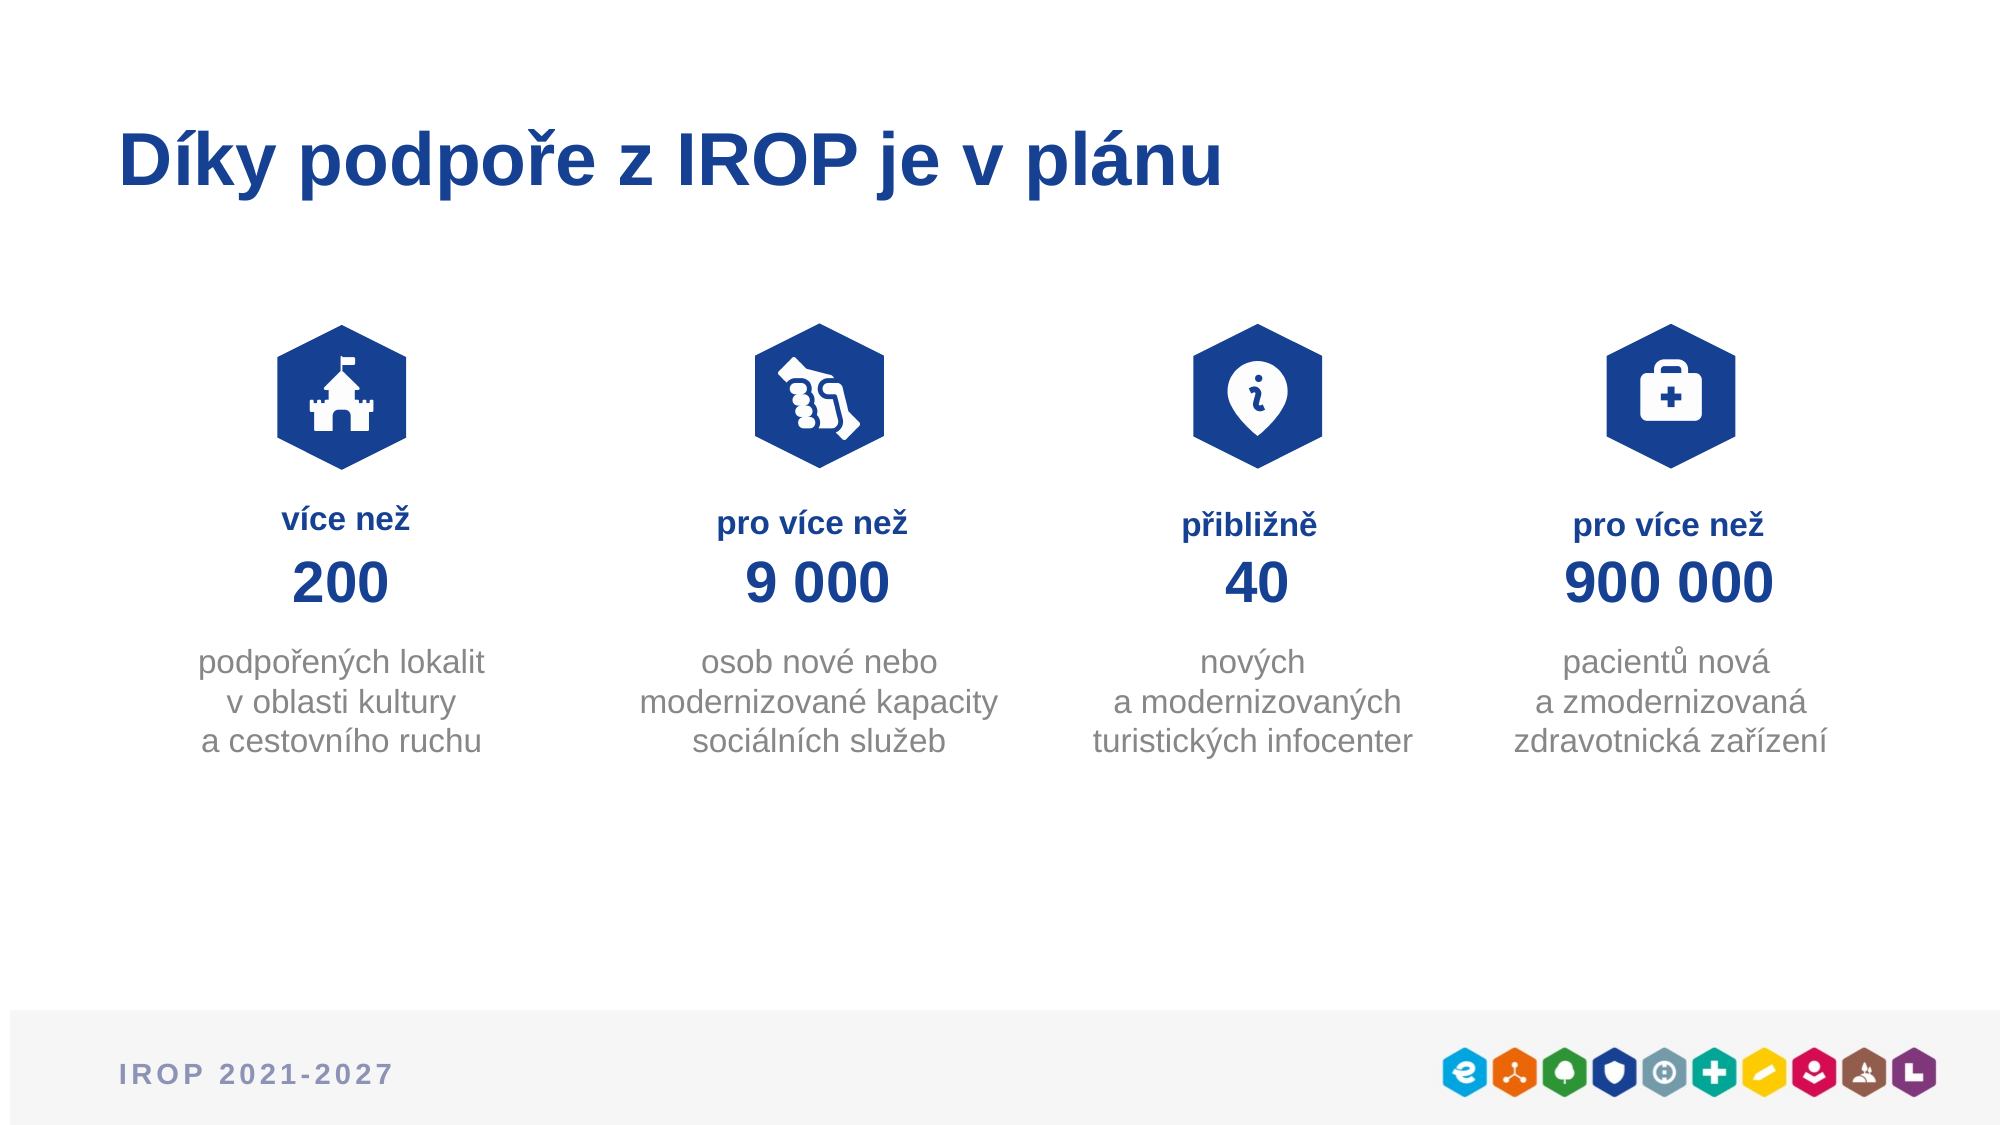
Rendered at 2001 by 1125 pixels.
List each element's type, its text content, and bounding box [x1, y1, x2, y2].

picture [304, 356, 379, 431]
text_box [1605, 322, 1737, 470]
text_box 900 000 [1516, 536, 1824, 622]
text_box podpořených lokalit v oblasti kultury a cestovního ruchu [137, 632, 547, 881]
text_box pro více než [1557, 495, 1856, 551]
picture [778, 357, 860, 440]
title Díky podpoře z IROP je v plánu [104, 112, 1908, 225]
text_box 9 000 [632, 536, 1005, 622]
text_box osob nové nebo modernizované kapacity sociálních služeb [616, 632, 1023, 881]
text_box přibližně [1166, 495, 1341, 551]
text_box [276, 323, 408, 471]
text_box více než [266, 489, 432, 545]
picture [1630, 349, 1712, 431]
text_box 200 [172, 536, 511, 622]
text_box [754, 322, 885, 470]
text_box pacientů nová a zmodernizovaná zdravotnická zařízení [1486, 632, 1856, 881]
text_box 40 [1089, 536, 1426, 622]
text_box nových a modernizovaných turistických infocenter [1073, 632, 1443, 881]
text_box [1192, 322, 1324, 470]
footer IROP 2021-2027 [104, 1042, 1183, 1103]
text_box pro více než [701, 494, 1000, 550]
picture [1220, 361, 1295, 436]
picture [10, 1010, 2000, 1125]
